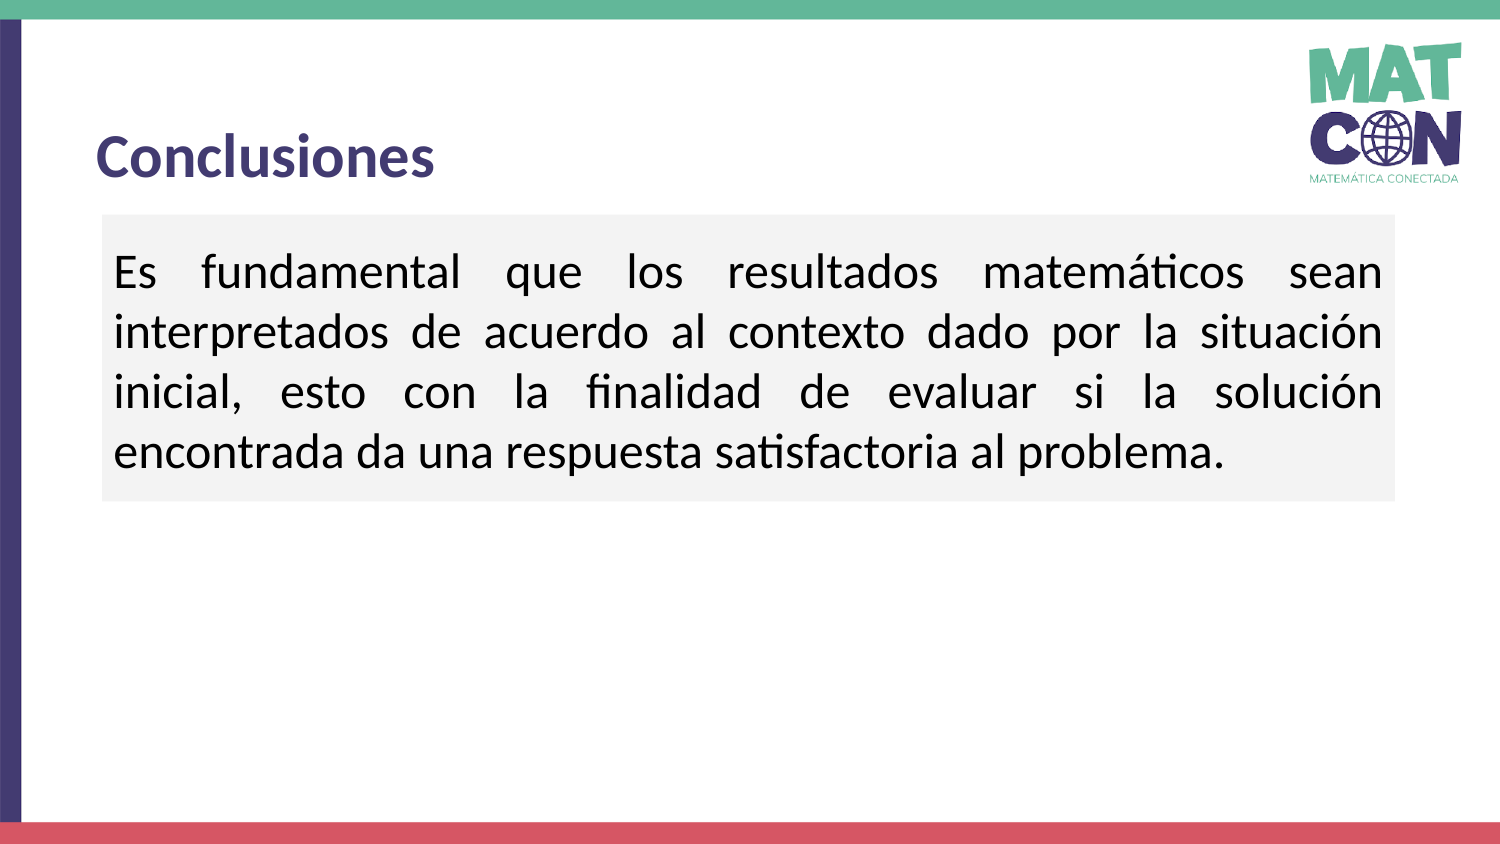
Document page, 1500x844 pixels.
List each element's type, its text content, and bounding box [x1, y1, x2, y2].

text_box Es fundamental que los resultados matemáticos sean interpretados de acuerdo al contexto dado por la situación inicial, esto con la finalidad de evaluar si la solución encontrada da una respuesta satisfactoria al problema. [102, 214, 1395, 502]
text_box Conclusiones [85, 109, 1091, 196]
picture [0, 0, 1500, 844]
